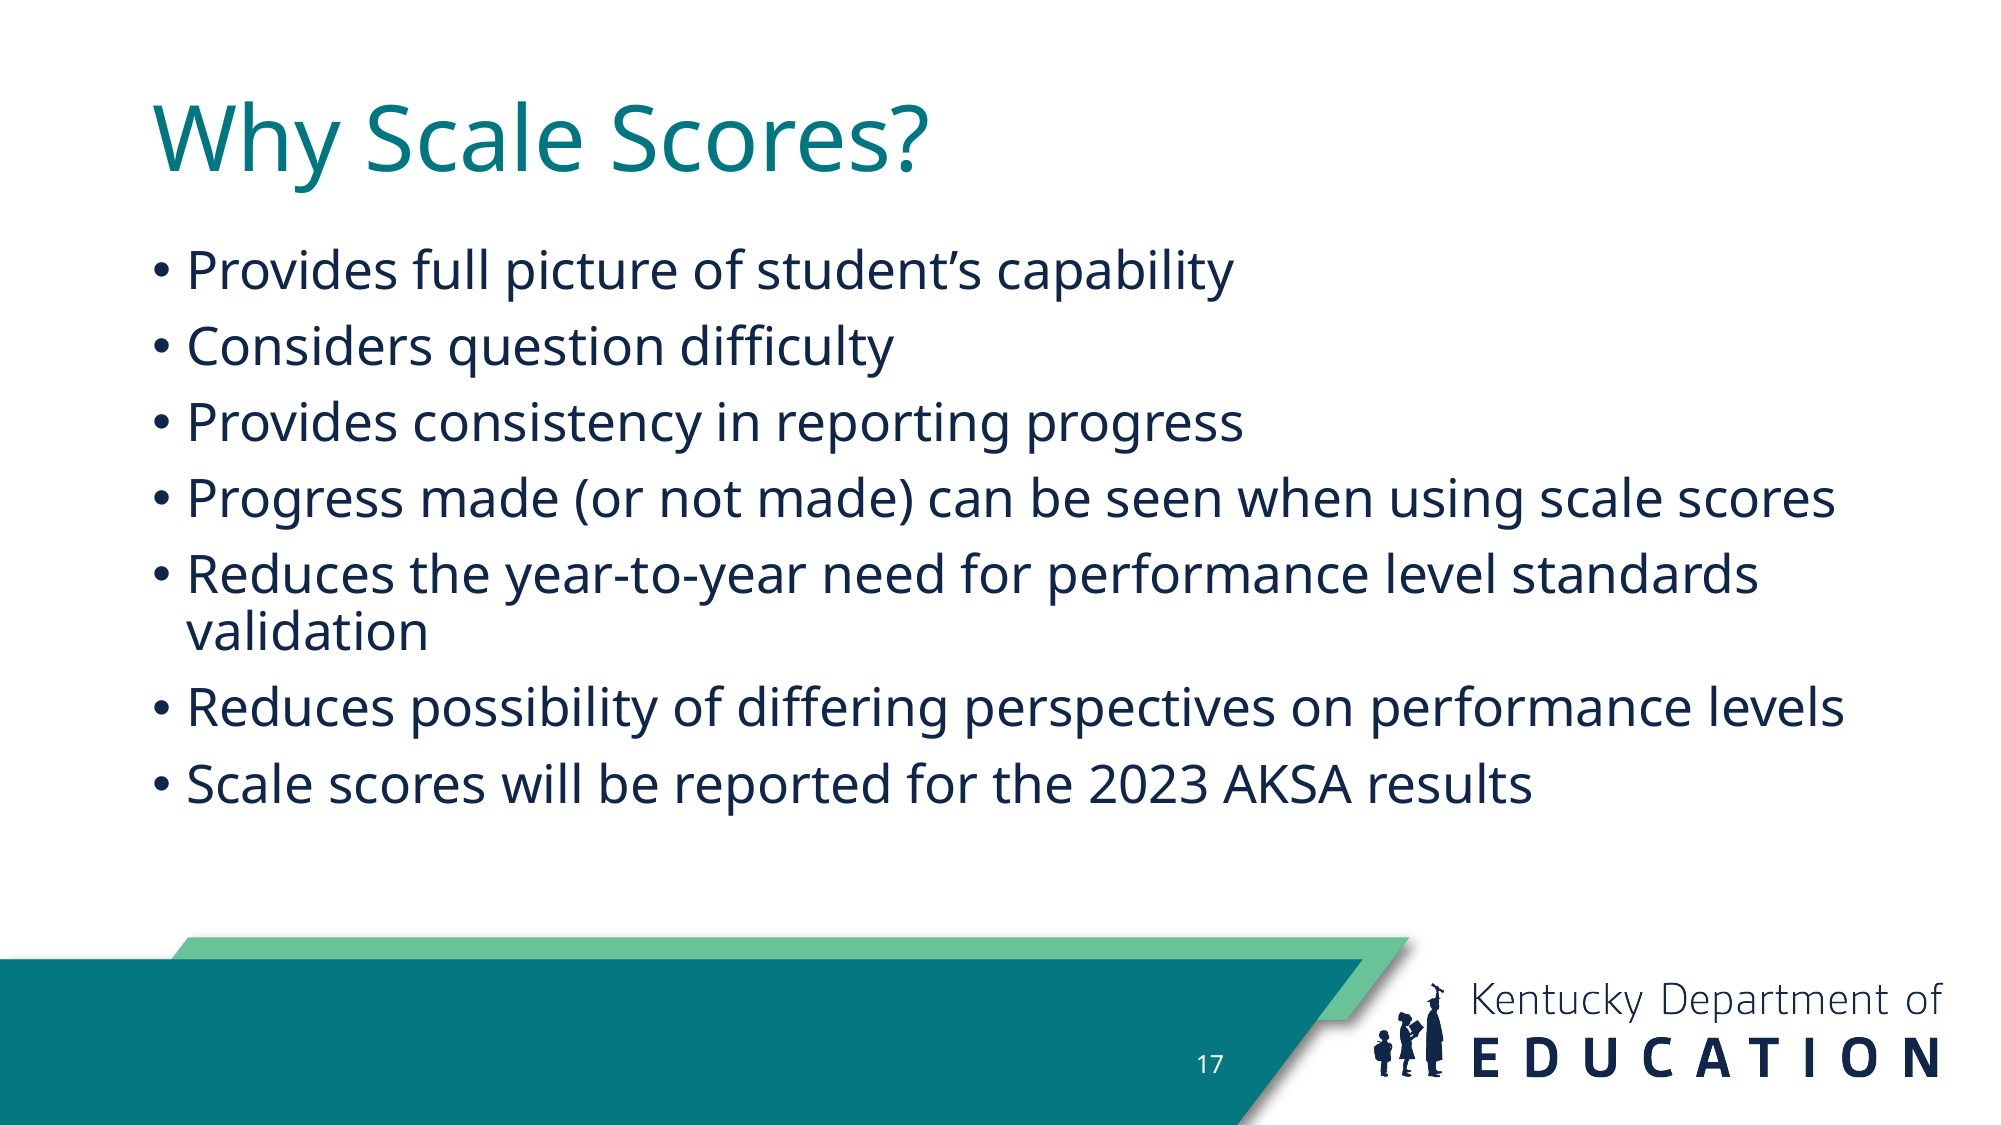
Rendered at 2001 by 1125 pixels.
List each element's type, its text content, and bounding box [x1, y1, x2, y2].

picture [0, 0, 2001, 1125]
text_box 17 [789, 1035, 1240, 1095]
list Provides full picture of student’s capability Considers question difficulty Provides consistency in reporting progress Progress made (or not made) can be seen when using scale scores Reduces the year-to-year need for performance level standards validation Reduces possibility of differing perspectives on performance levels Scale scores will be reported for the 2023 AKSA results [137, 235, 1863, 912]
title Why Scale Scores? [137, 33, 1863, 235]
